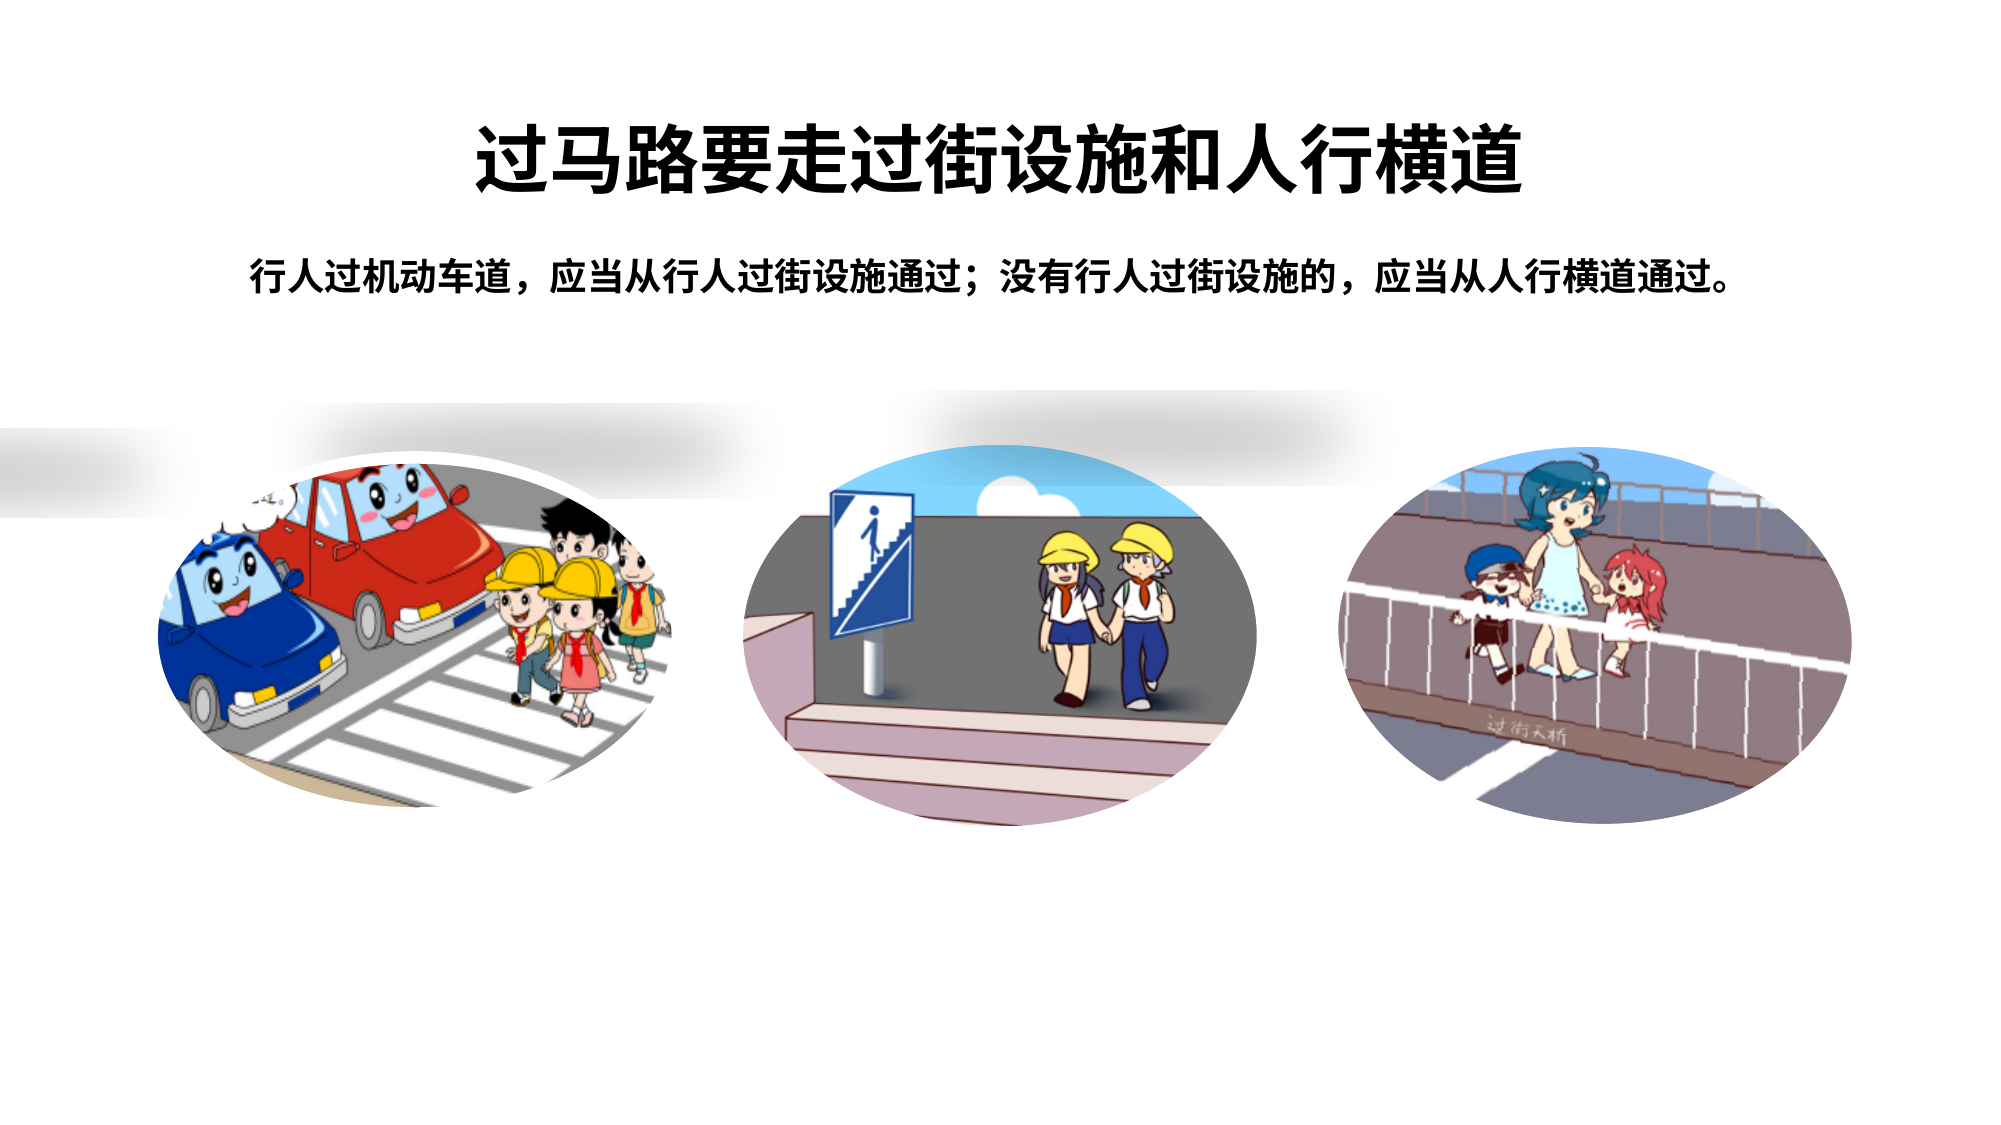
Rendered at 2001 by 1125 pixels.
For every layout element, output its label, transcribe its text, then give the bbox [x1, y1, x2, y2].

picture [151, 457, 678, 814]
picture [1331, 440, 1859, 830]
text_box 过马路要走过街设施和人行横道 [460, 105, 1540, 210]
text_box 行人过机动车道，应当从行人过街设施通过；没有行人过街设施的，应当从人行横道通过。 [235, 245, 1765, 306]
picture [736, 438, 1263, 833]
